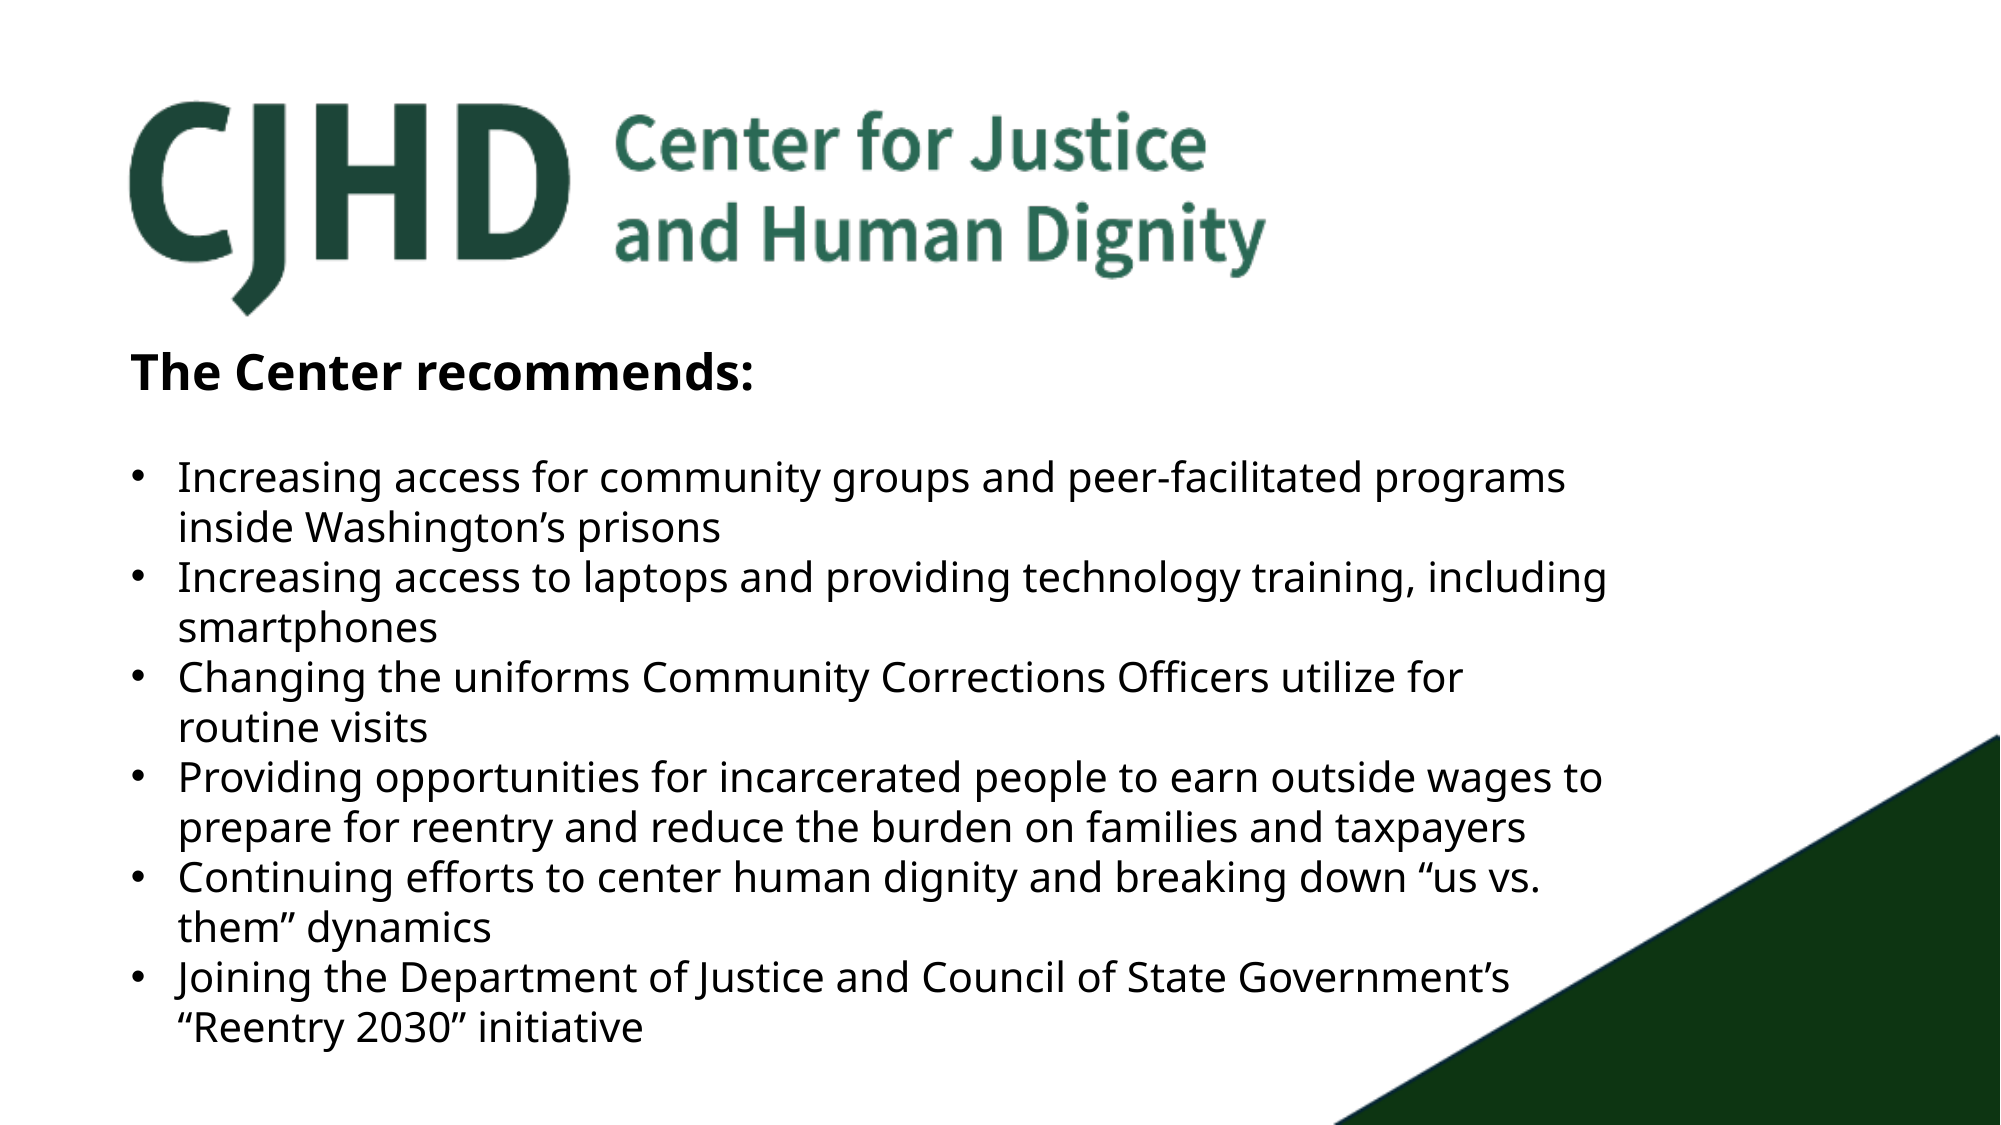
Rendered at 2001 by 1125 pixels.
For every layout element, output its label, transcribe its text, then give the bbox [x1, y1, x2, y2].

picture [1291, 635, 2000, 1125]
picture [115, 83, 1275, 334]
text_box The Center recommends: Increasing access for community groups and peer-facilitated programs inside Washington’s prisons Increasing access to laptops and providing technology training, including smartphones Changing the uniforms Community Corrections Officers utilize for routine visits Providing opportunities for incarcerated people to earn outside wages to prepare for reentry and reduce the burden on families and taxpayers Continuing efforts to center human dignity and breaking down “us vs. them” dynamics Joining the Department of Justice and Council of State Government’s “Reentry 2030” initiative [116, 333, 1630, 1058]
